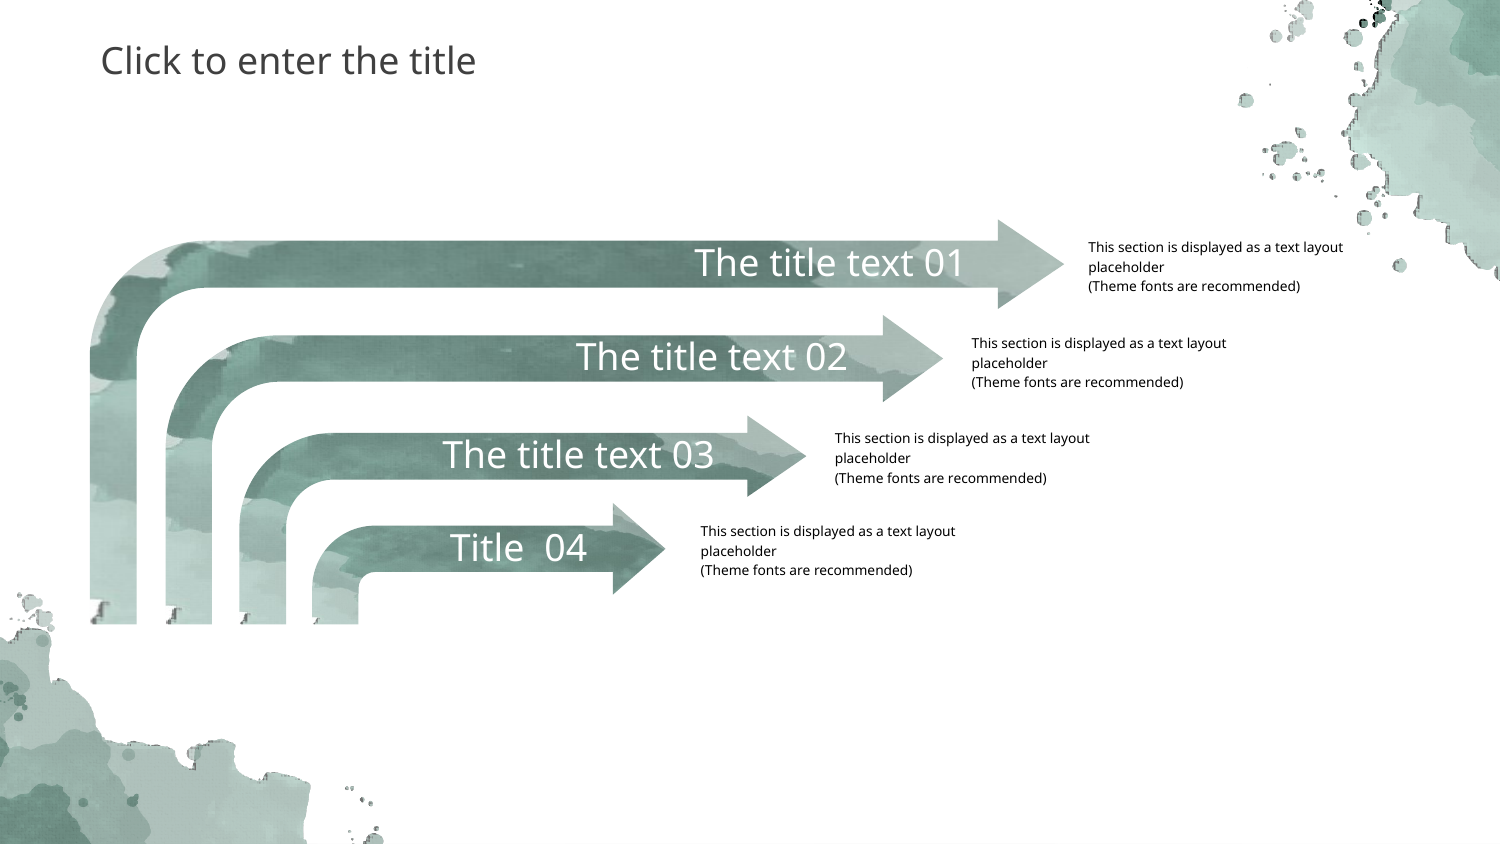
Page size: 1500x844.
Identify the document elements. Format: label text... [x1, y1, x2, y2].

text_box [251, 502, 666, 625]
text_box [239, 415, 807, 625]
text_box This section is displayed as a text layout placeholder (Theme fonts are recommended) [1069, 331, 1305, 392]
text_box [89, 219, 1065, 625]
text_box This section is displayed as a text layout placeholder (Theme fonts are recommended) [1076, 235, 1422, 296]
text_box Click to enter the title [100, 28, 538, 91]
text_box This section is displayed as a text layout placeholder (Theme fonts are recommended) [1069, 427, 1168, 487]
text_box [165, 314, 944, 625]
